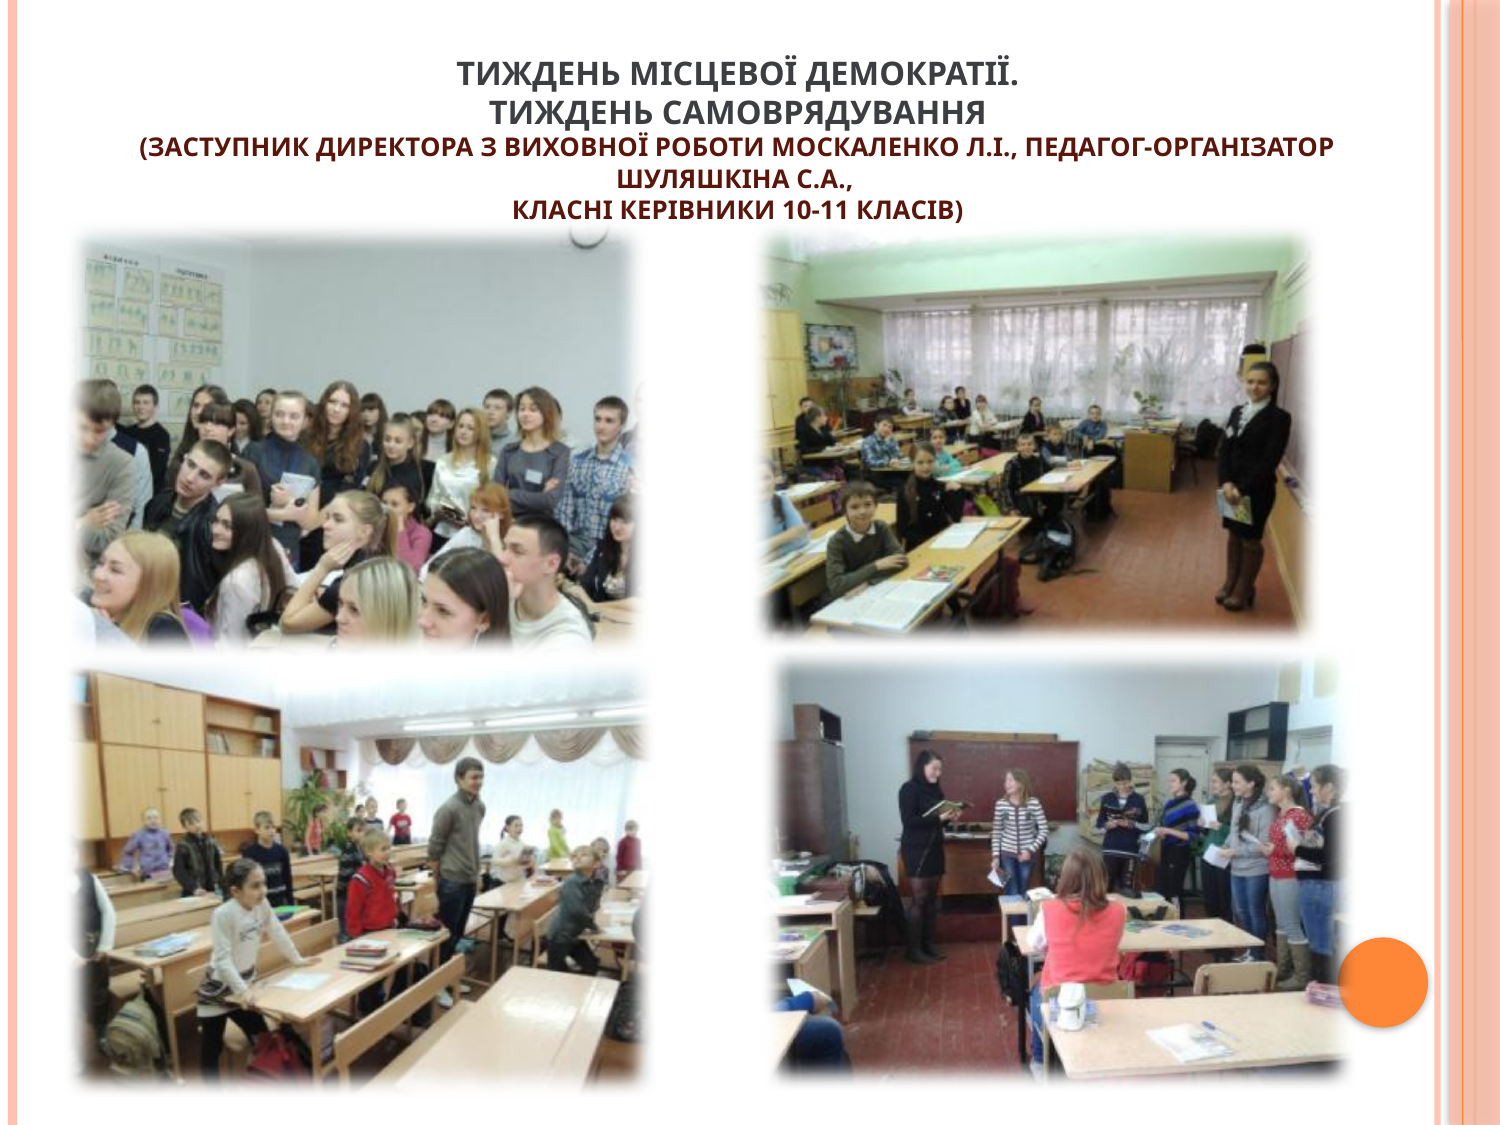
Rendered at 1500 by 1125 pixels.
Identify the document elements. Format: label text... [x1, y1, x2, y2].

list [64, 219, 648, 652]
picture [761, 644, 1357, 1092]
title ТИЖДЕНЬ МІСЦЕВОЇ ДЕМОКРАТІЇ. ТИЖДЕНЬ САМОВРЯДУВАННЯ (ЗАСТУПНИК ДИРЕКТОРА З ВИХОВНОЇ РОБОТИ МОСКАЛЕНКО Л.І., ПЕДАГОГ-ОРГАНІЗАТОР ШУЛЯШКІНА С.А., КЛАСНІ КЕРІВНИКИ 10-11 КЛАСІВ) [53, 45, 1424, 232]
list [749, 219, 1322, 650]
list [64, 653, 656, 1098]
